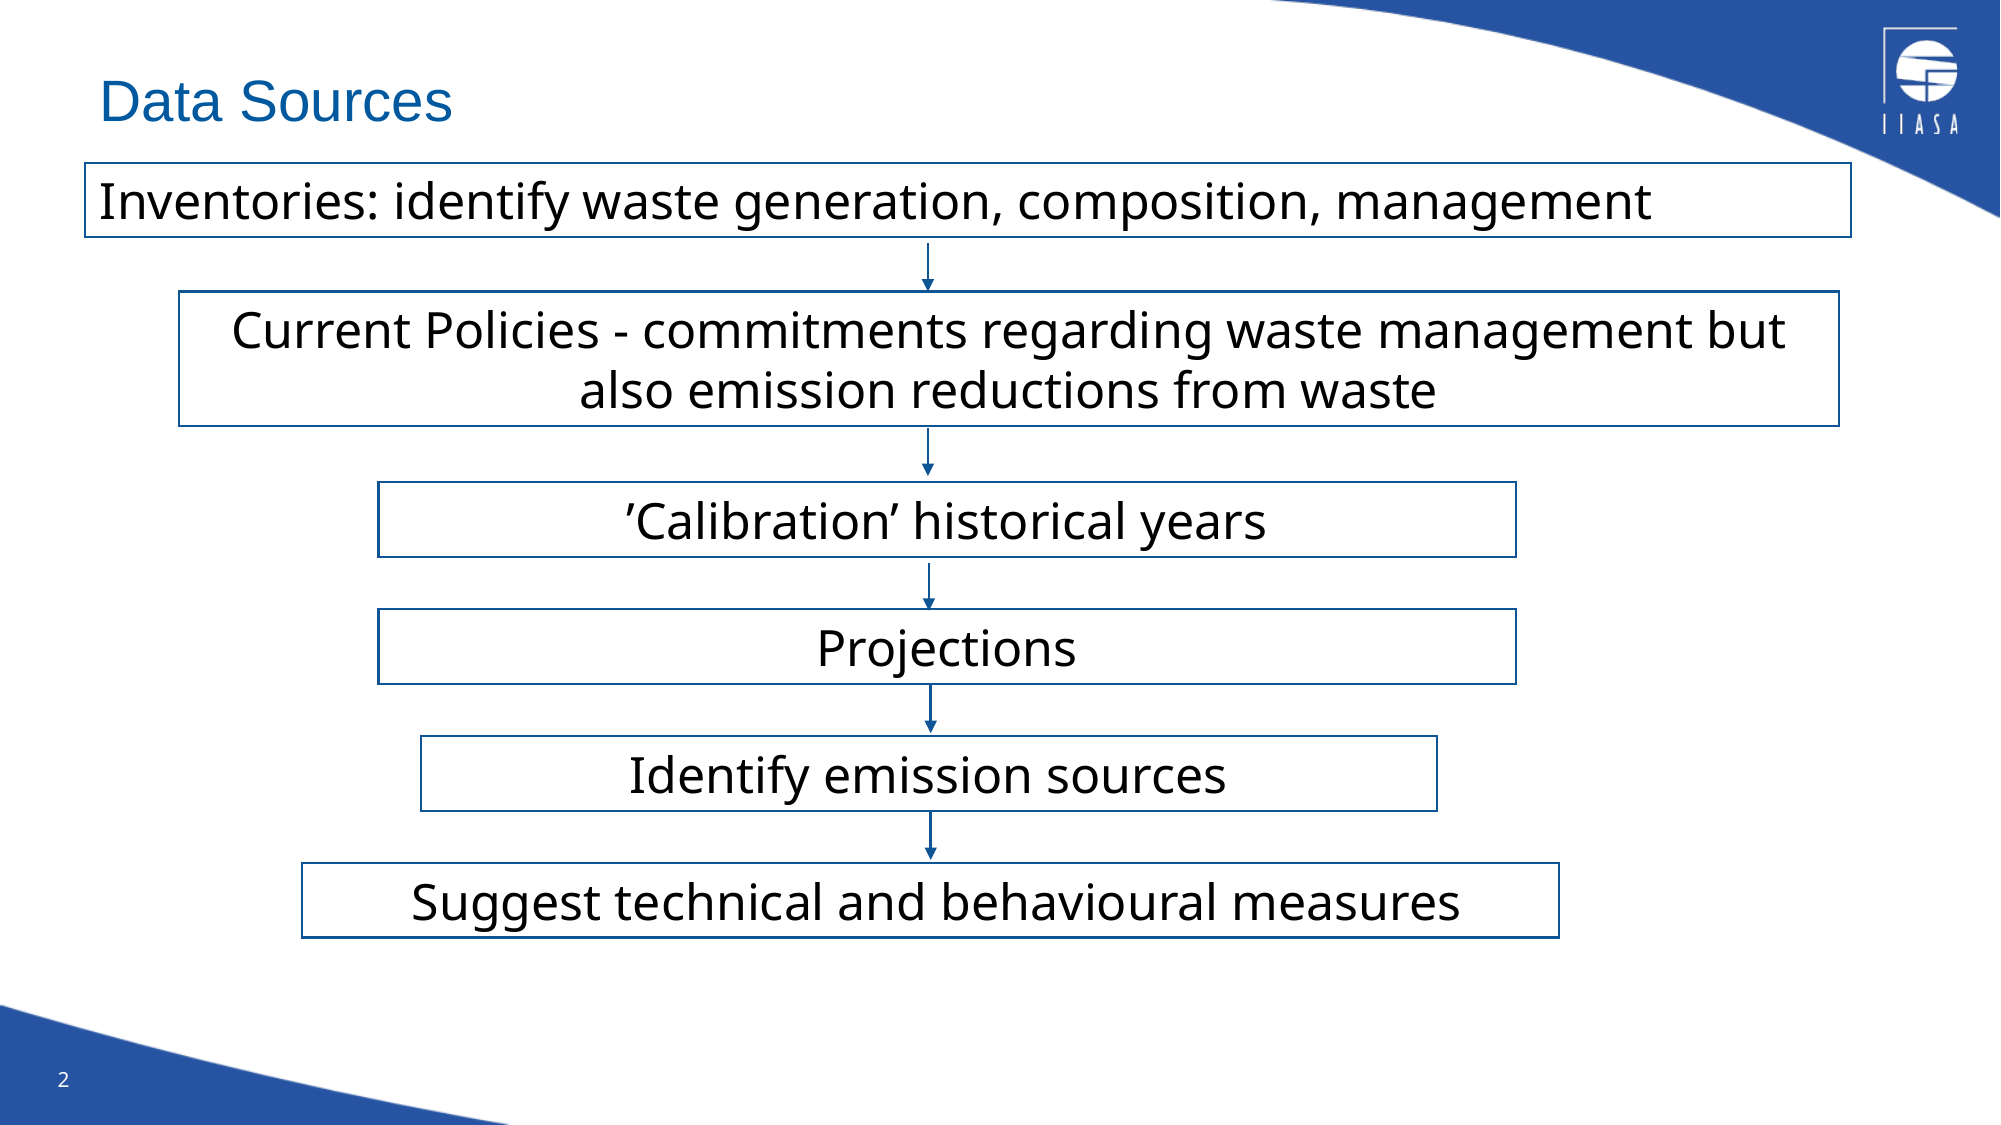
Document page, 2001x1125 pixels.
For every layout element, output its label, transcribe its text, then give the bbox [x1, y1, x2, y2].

text_box Inventories: identify waste generation, composition, management [85, 162, 1852, 238]
text_box Data Sources [85, 56, 929, 141]
text_box Current Policies - commitments regarding waste management but also emission reductions from waste [178, 291, 1840, 427]
text_box ’Calibration’ historical years [378, 482, 1516, 558]
picture [0, 0, 2000, 1125]
text_box Suggest technical and behavioural measures [302, 862, 1560, 938]
slide_number 2 [42, 1042, 493, 1102]
text_box Identify emission sources [421, 735, 1437, 811]
text_box Projections [378, 609, 1516, 684]
